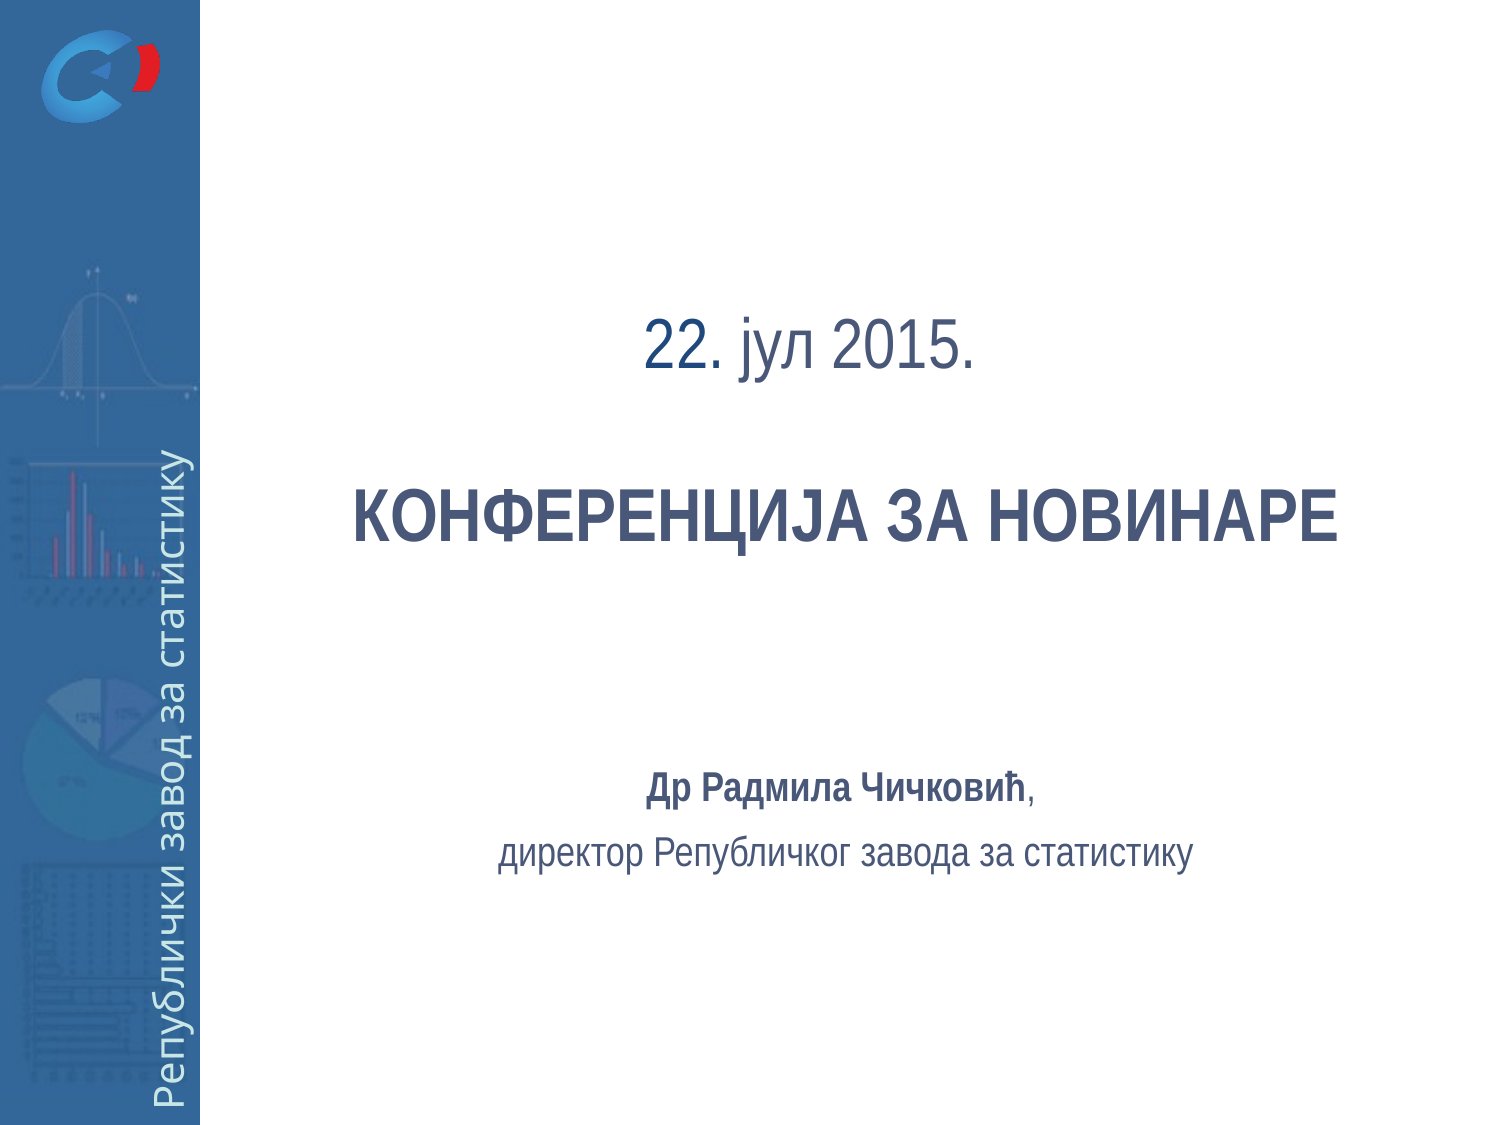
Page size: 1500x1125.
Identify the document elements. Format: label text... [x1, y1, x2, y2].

picture [0, 0, 201, 1125]
text_box 22. јул 2015. [629, 220, 992, 390]
text_box КОНФЕРЕНЦИЈА ЗА НОВИНАРЕ Др Радмила Чичковић, директор Републичког завода за статистику [246, 351, 1446, 989]
